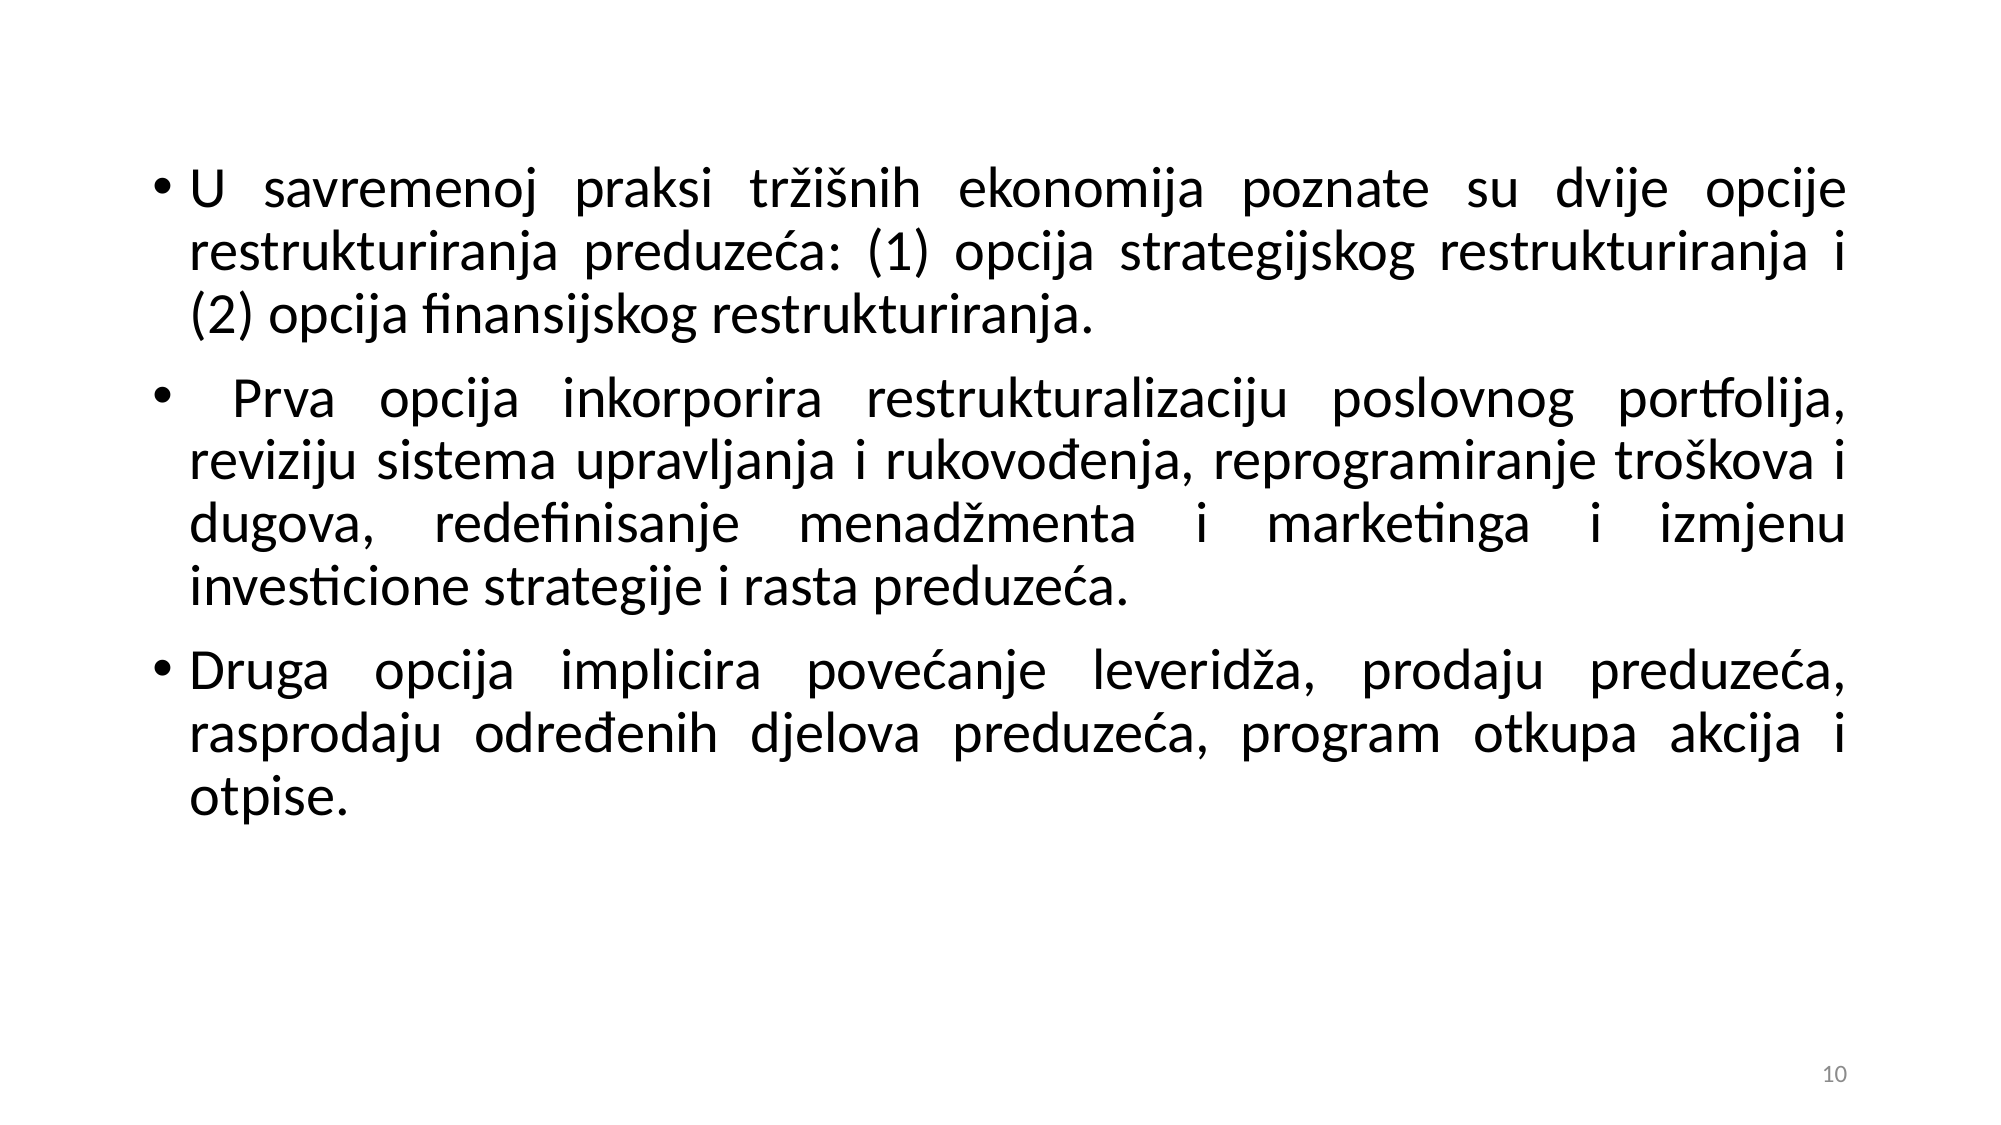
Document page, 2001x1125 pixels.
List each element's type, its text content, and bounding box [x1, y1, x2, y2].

slide_number 10 [1412, 1042, 1863, 1103]
list U savremenoj praksi tržišnih ekonomija poznate su dvije opcije restrukturiranja preduzeća: (1) opcija strategijskog restrukturiranja i (2) opcija finansijskog restrukturiranja. Prva opcija inkorporira restrukturalizaciju poslovnog portfolija, reviziju sistema upravljanja i rukovođenja, reprogramiranje troškova i dugova, redefinisanje menadžmenta i marketinga i izmjenu investicione strategije i rasta preduzeća. Druga opcija implicira povećanje leveridža, prodaju preduzeća, rasprodaju određenih djelova preduzeća, program otkupa akcija i otpise. [137, 149, 1863, 1014]
